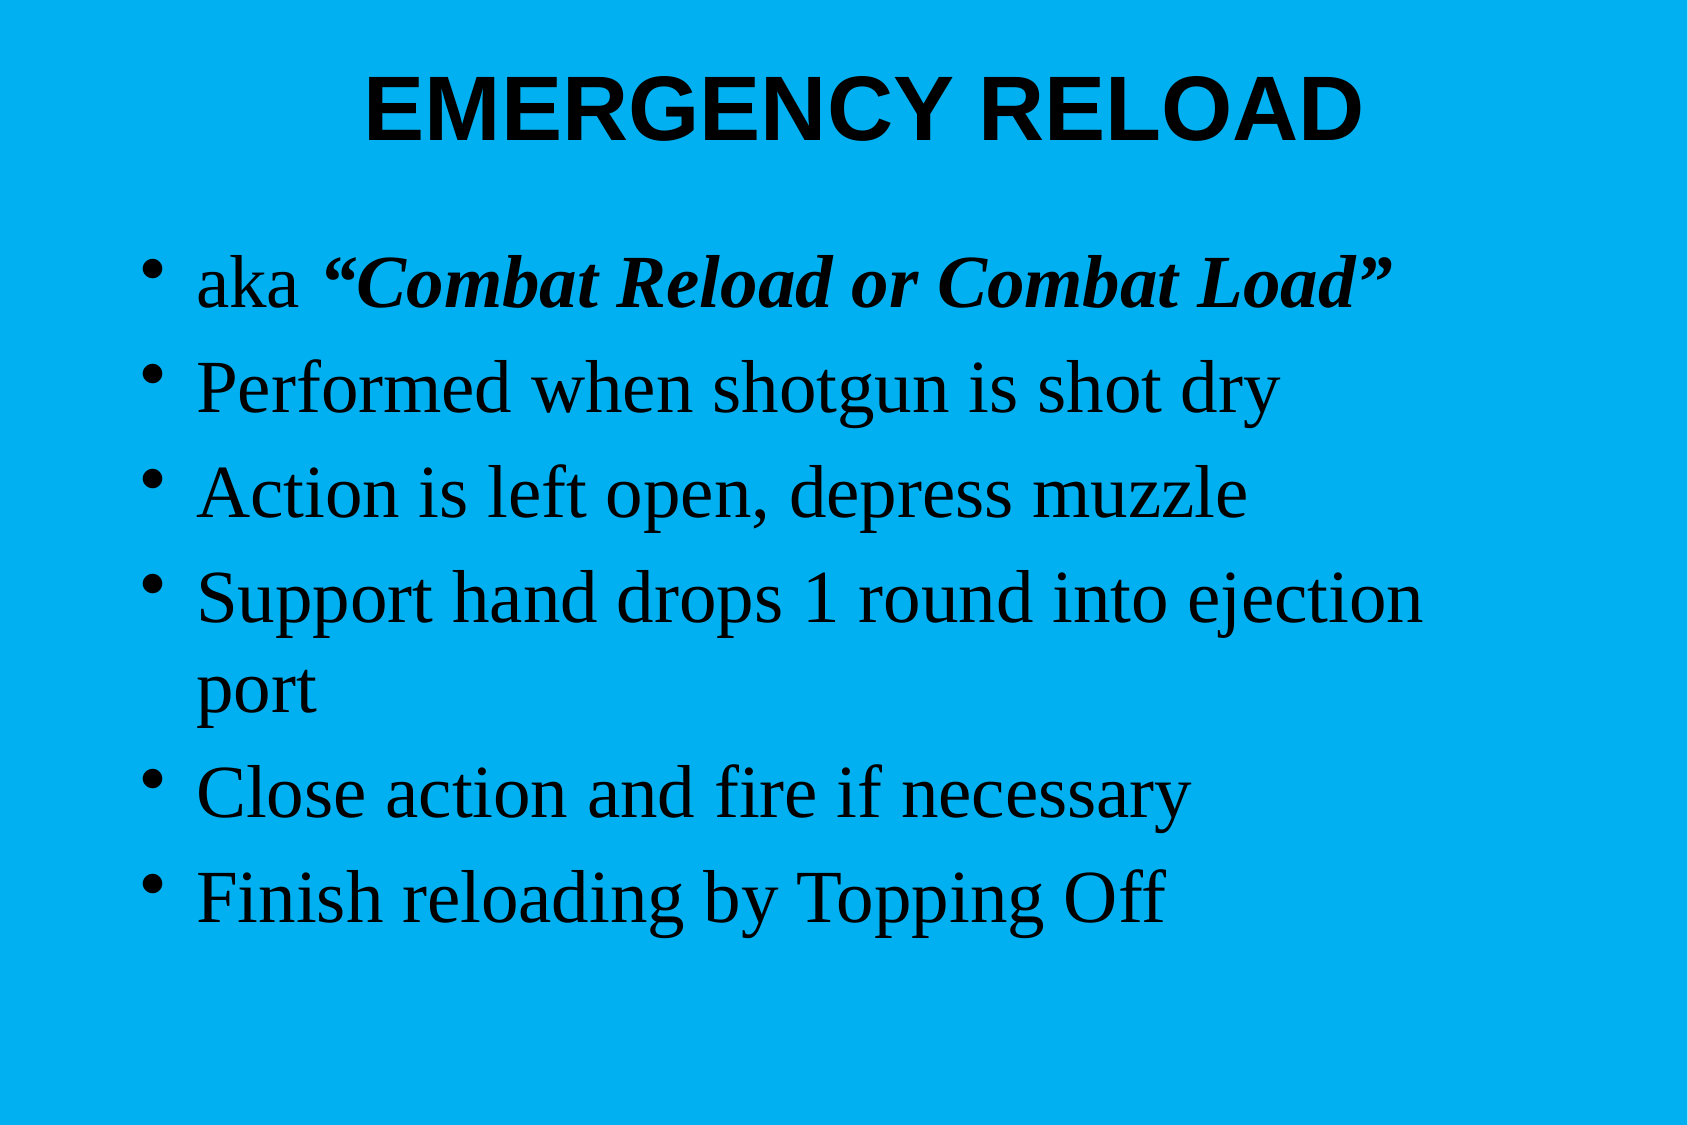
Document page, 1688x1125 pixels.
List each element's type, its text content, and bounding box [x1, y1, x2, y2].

title EMERGENCY RELOAD [345, 61, 1385, 163]
list aka “Combat Reload or Combat Load” Performed when shotgun is shot dry Action is left open, depress muzzle Support hand drops 1 round into ejection port Close action and fire if necessary Finish reloading by Topping Off [125, 224, 1563, 1000]
